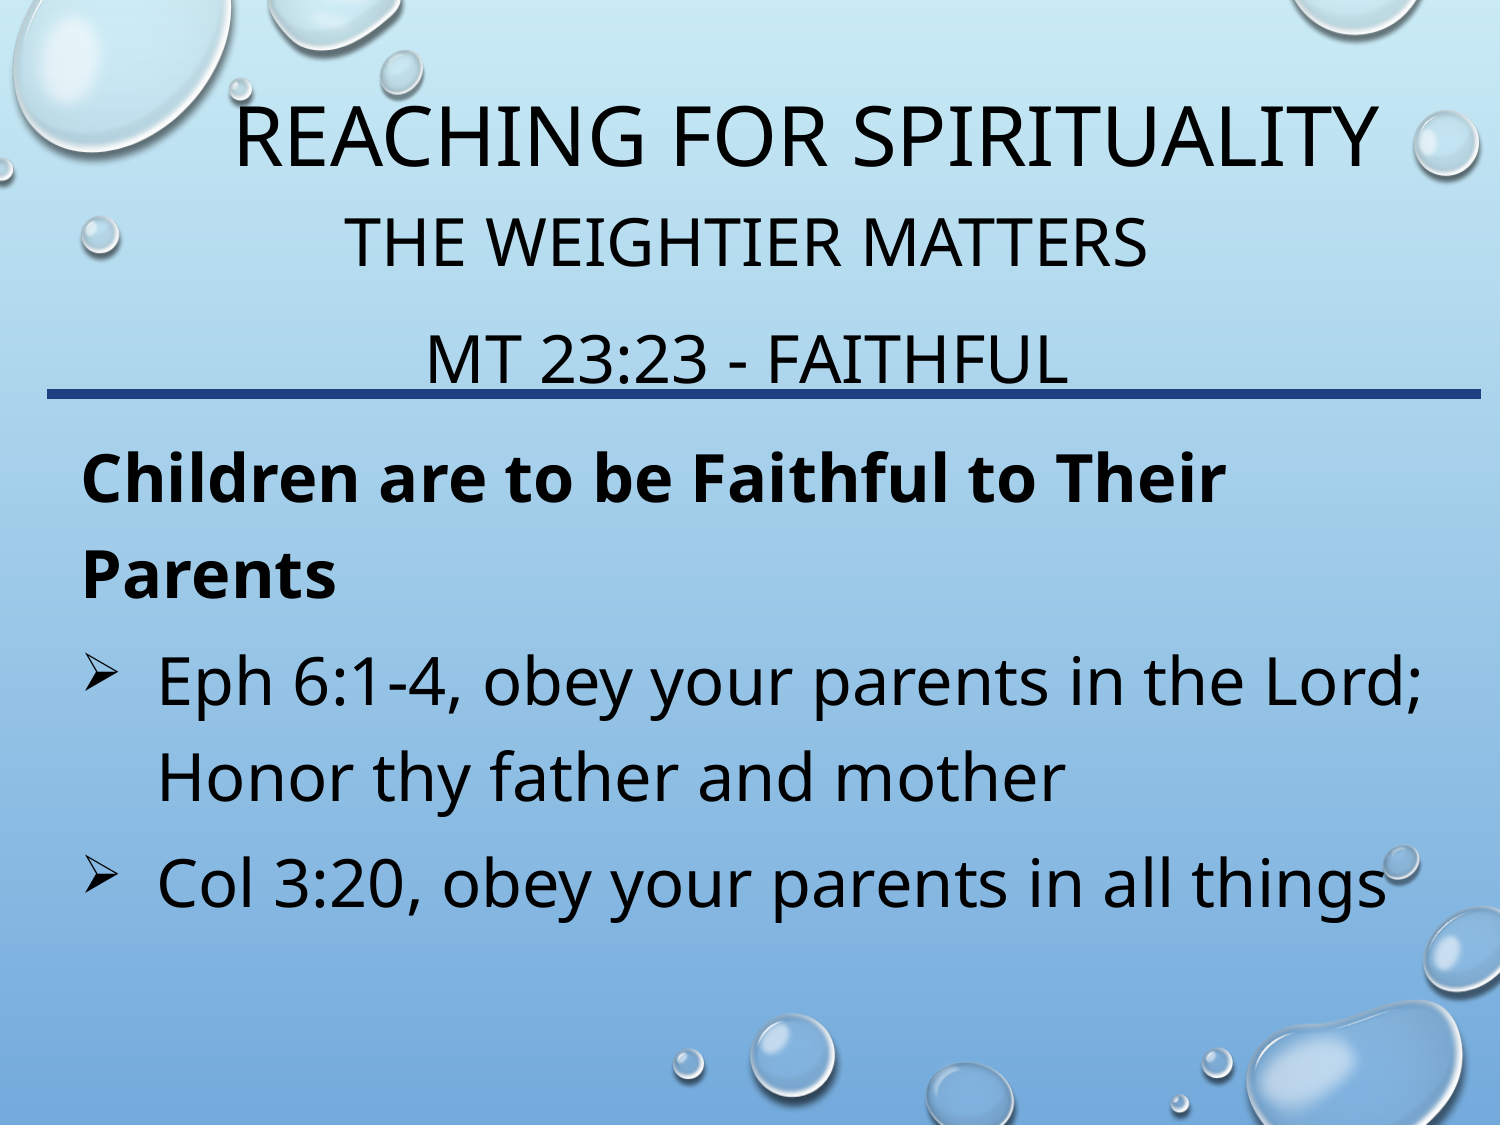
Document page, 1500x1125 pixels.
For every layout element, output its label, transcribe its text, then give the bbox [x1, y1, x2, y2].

list The Weightier matters Mt 23:23 - Faithful [200, 215, 1294, 366]
picture [0, 0, 1500, 1125]
list Children are to be Faithful to Their Parents Eph 6:1-4, obey your parents in the Lord; Honor thy father and mother Col 3:20, obey your parents in all things [65, 412, 1444, 1107]
title Reaching for spirituality [168, 82, 1444, 197]
